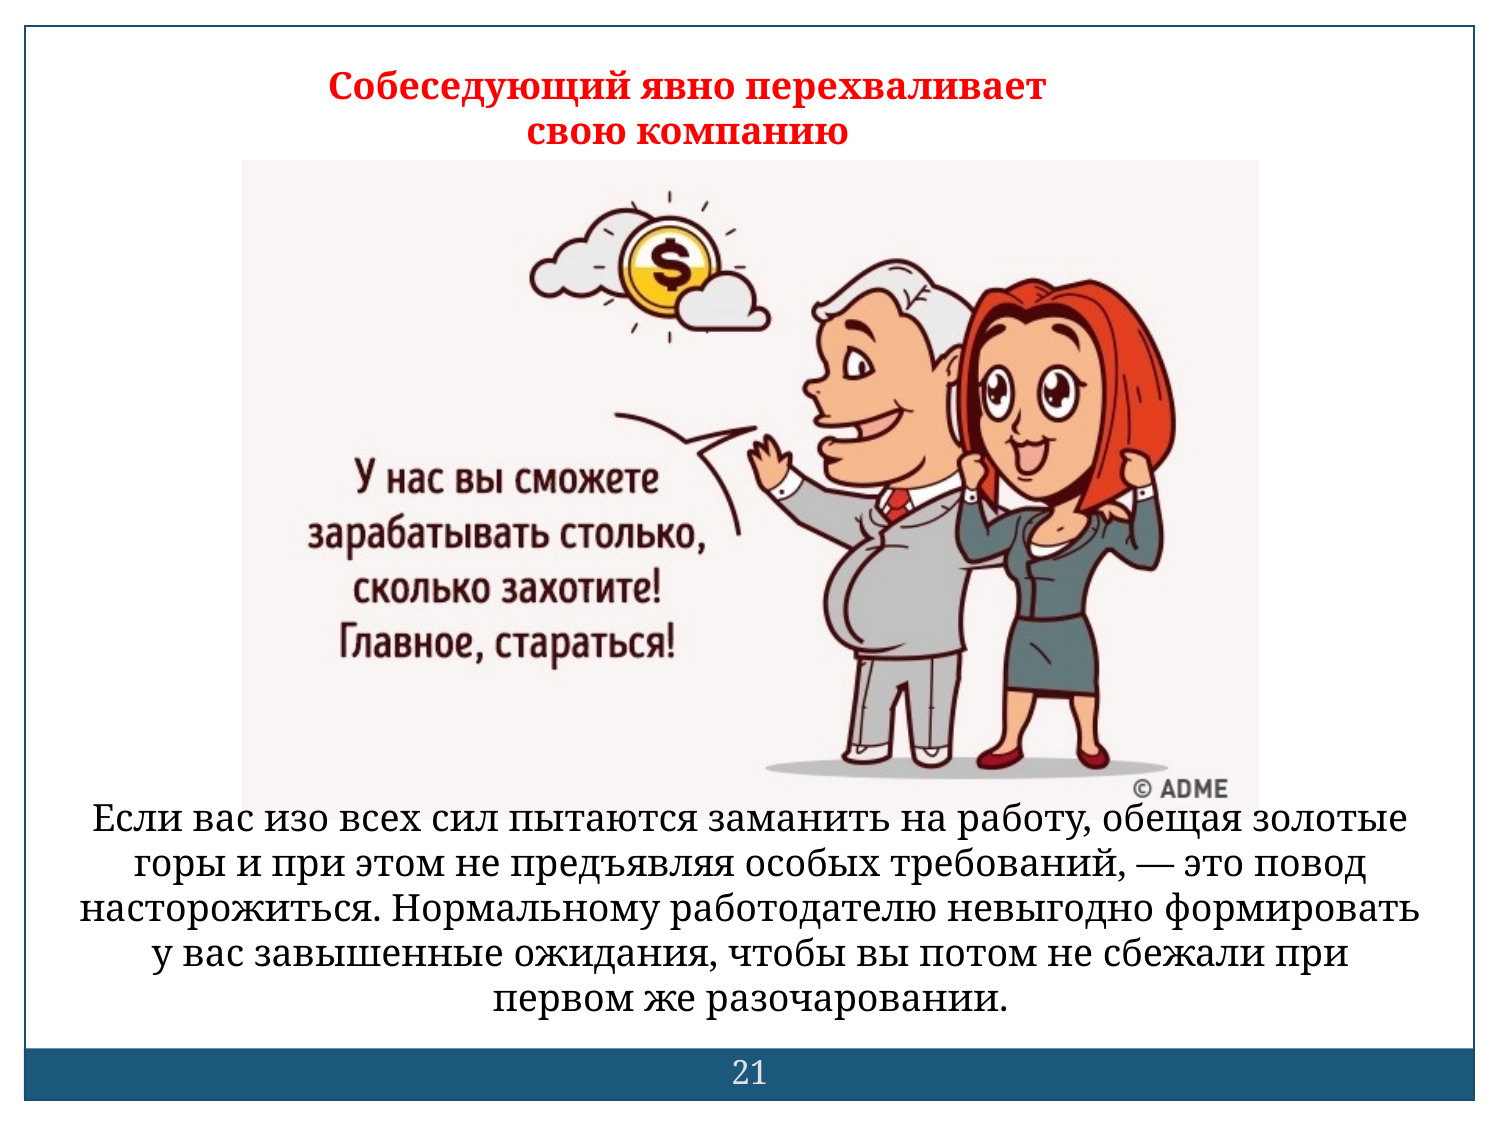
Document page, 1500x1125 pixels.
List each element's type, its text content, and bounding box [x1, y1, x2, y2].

text_box Если вас изо всех сил пытаются заманить на работу, обещая золотые горы и при этом не предъявляя особых требований, — это повод насторожиться. Нормальному работодателю невыгодно формировать у вас завышенные ожидания, чтобы вы потом не сбежали при первом же разочаровании. [59, 786, 1442, 1027]
picture [242, 160, 1259, 821]
slide_number 21 [699, 1037, 800, 1110]
text_box Собеседующий явно перехваливает свою компанию [312, 54, 1063, 157]
